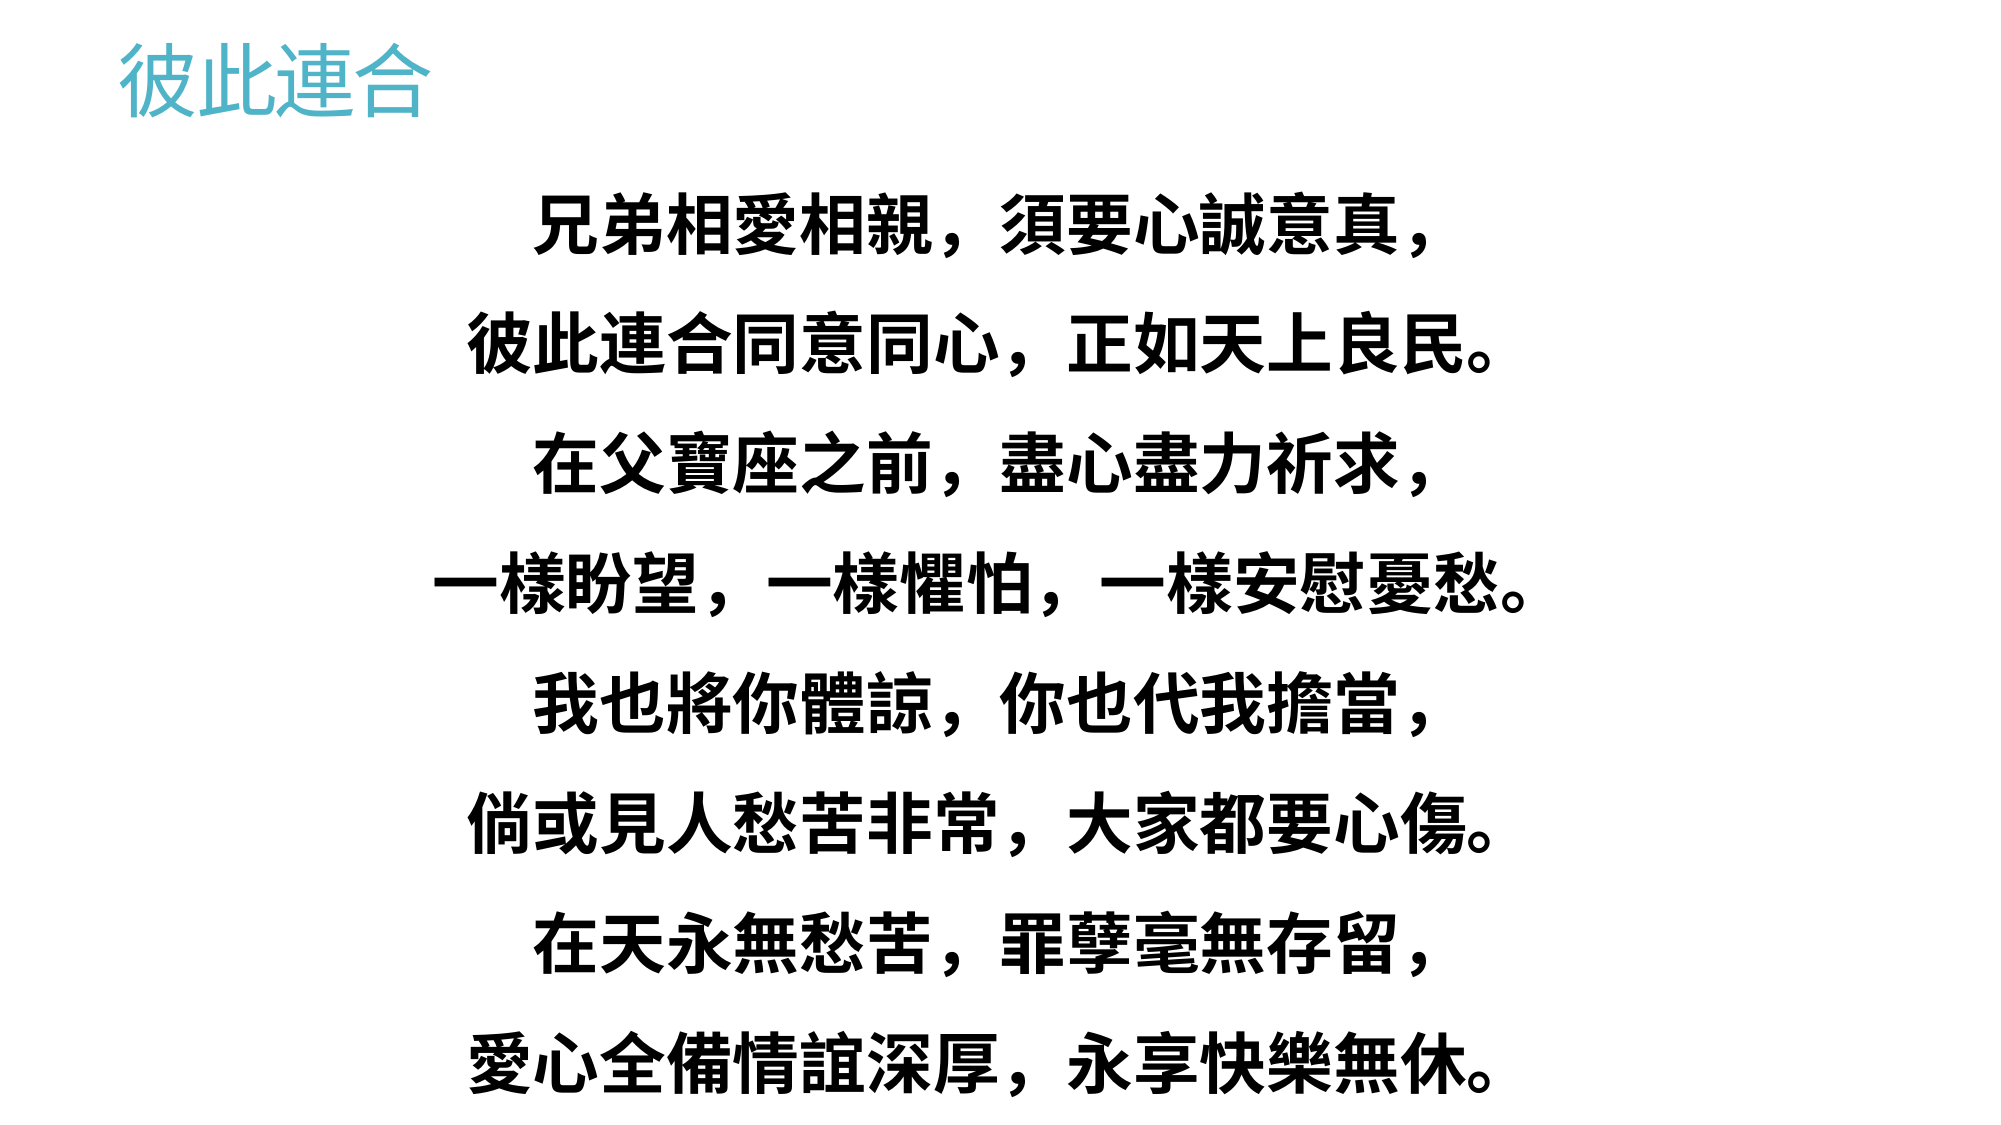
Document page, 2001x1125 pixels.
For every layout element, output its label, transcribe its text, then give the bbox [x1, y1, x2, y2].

list 兄弟相愛相親，須要心誠意真， 彼此連合同意同心，正如天上良民。 在父寶座之前，盡心盡力祈求， 一樣盼望，一樣懼怕，一樣安慰憂愁。 我也將你體諒，你也代我擔當， 倘或見人愁苦非常，大家都要心傷。 在天永無愁苦，罪孽毫無存留， 愛心全備情誼深厚，永享快樂無休。 [146, 134, 1854, 1110]
title 彼此連合 [102, 38, 1870, 137]
